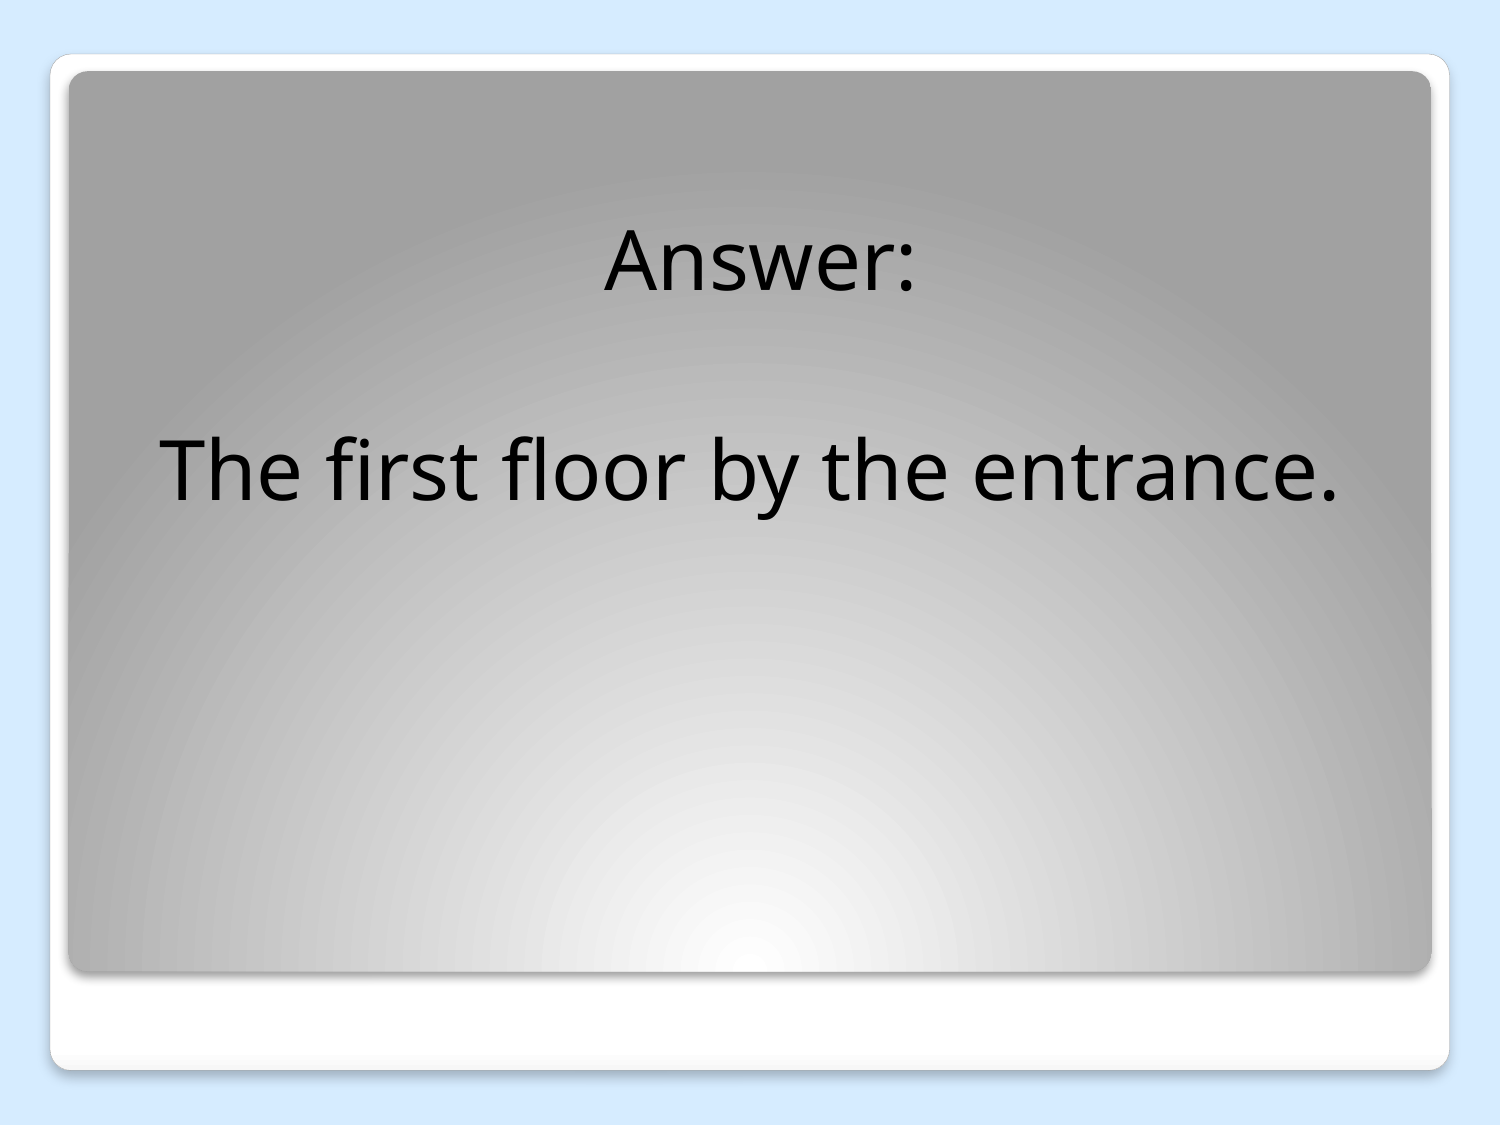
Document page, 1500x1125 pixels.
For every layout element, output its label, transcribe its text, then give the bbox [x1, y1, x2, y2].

list Answer: The first floor by the entrance. [82, 86, 1425, 774]
